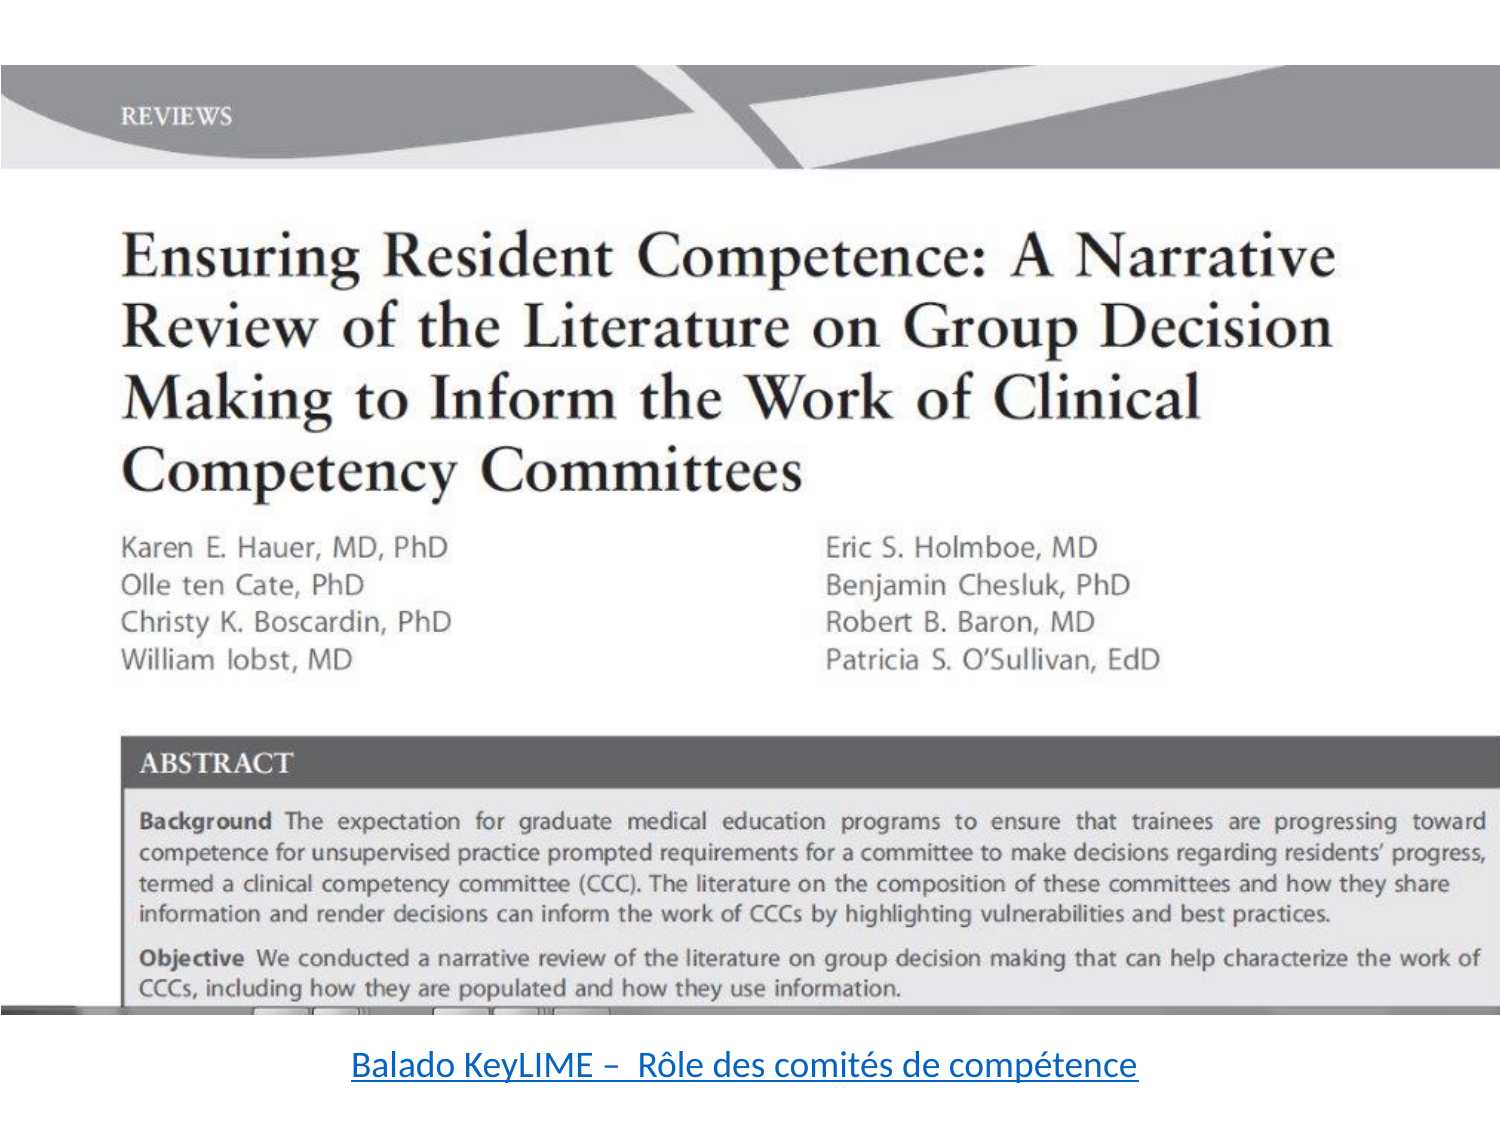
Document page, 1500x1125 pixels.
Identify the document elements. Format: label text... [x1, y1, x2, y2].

text_box Balado KeyLIME – Rôle des comités de compétence [336, 1032, 1154, 1125]
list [0, 65, 1500, 1015]
